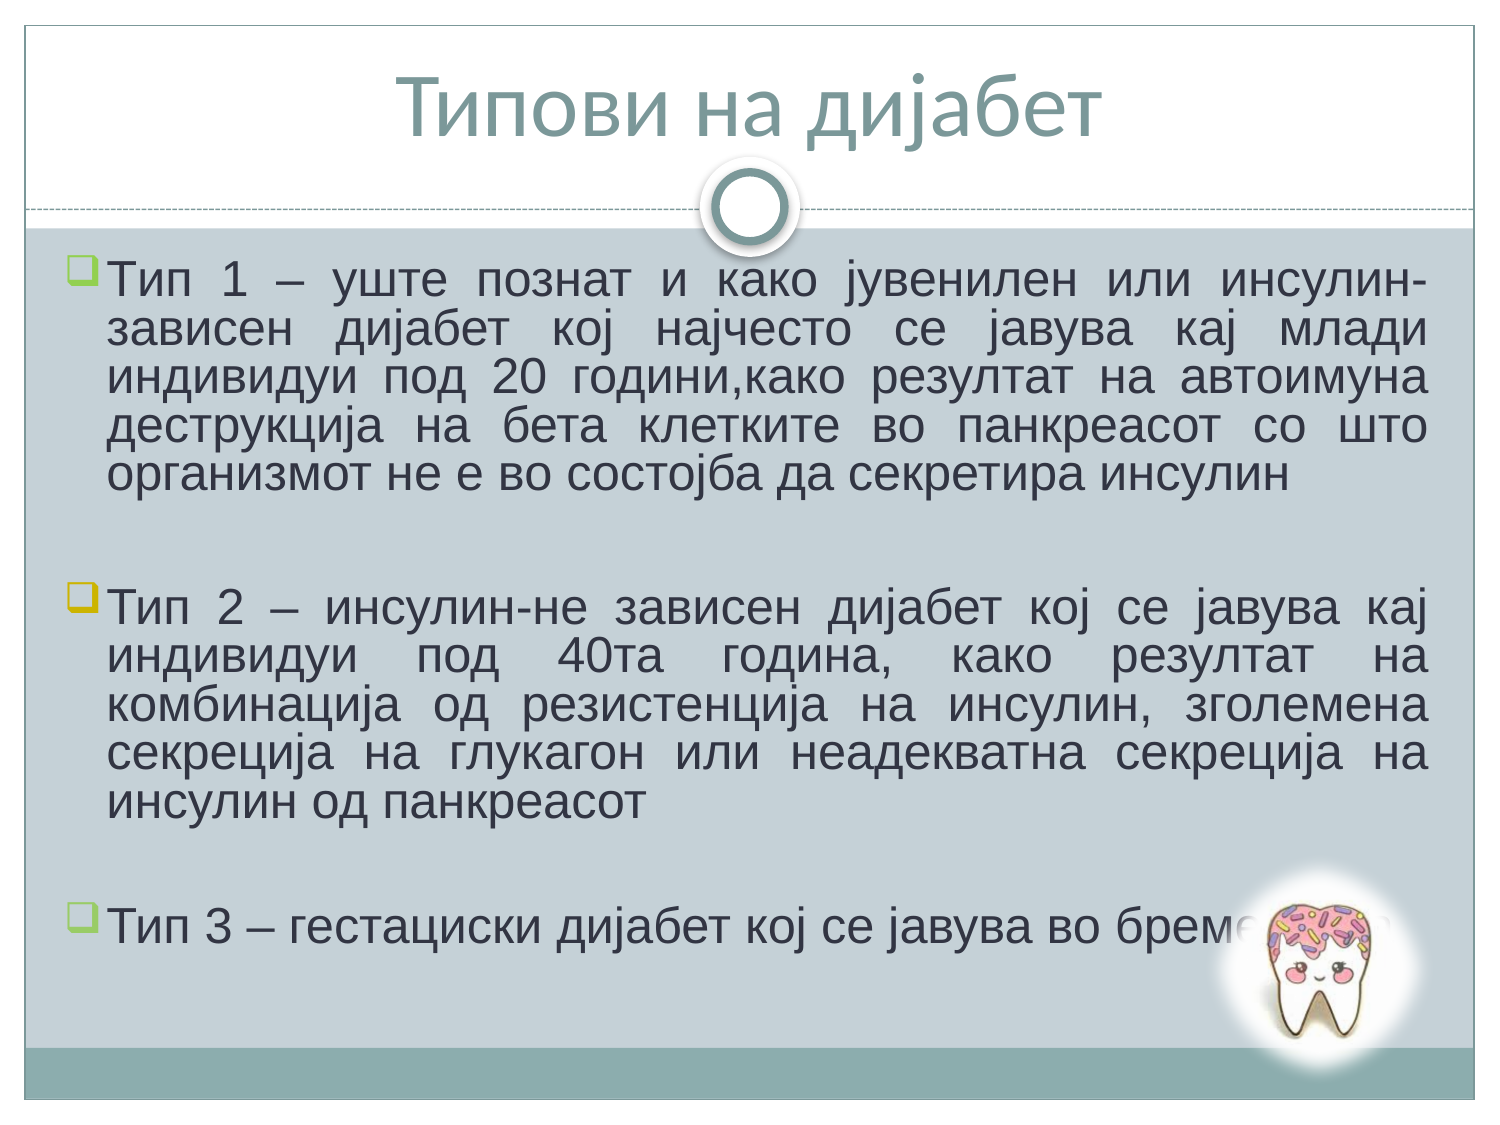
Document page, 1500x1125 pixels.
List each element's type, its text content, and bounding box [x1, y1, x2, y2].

picture [1199, 849, 1439, 1089]
list Tип 1 – уште познат и како јувенилен или инсулин-зависен дијабет кој најчесто се јавува кај млади индивидуи под 20 години,како резултат на автоимуна деструкција на бета клетките во панкреасот со што организмот не е во состојба да секретира инсулин Тип 2 – инсулин-не зависен дијабет кој се јавува кај индивидуи под 40та година, како резултат на комбинација од резистенција на инсулин, зголемена секреција на глукагон или неадекватна секреција на инсулин од панкреасот Тип 3 – гестациски дијабет кој се јавува во бременоста [49, 250, 1445, 1001]
title Типови на дијабет [49, 37, 1450, 162]
